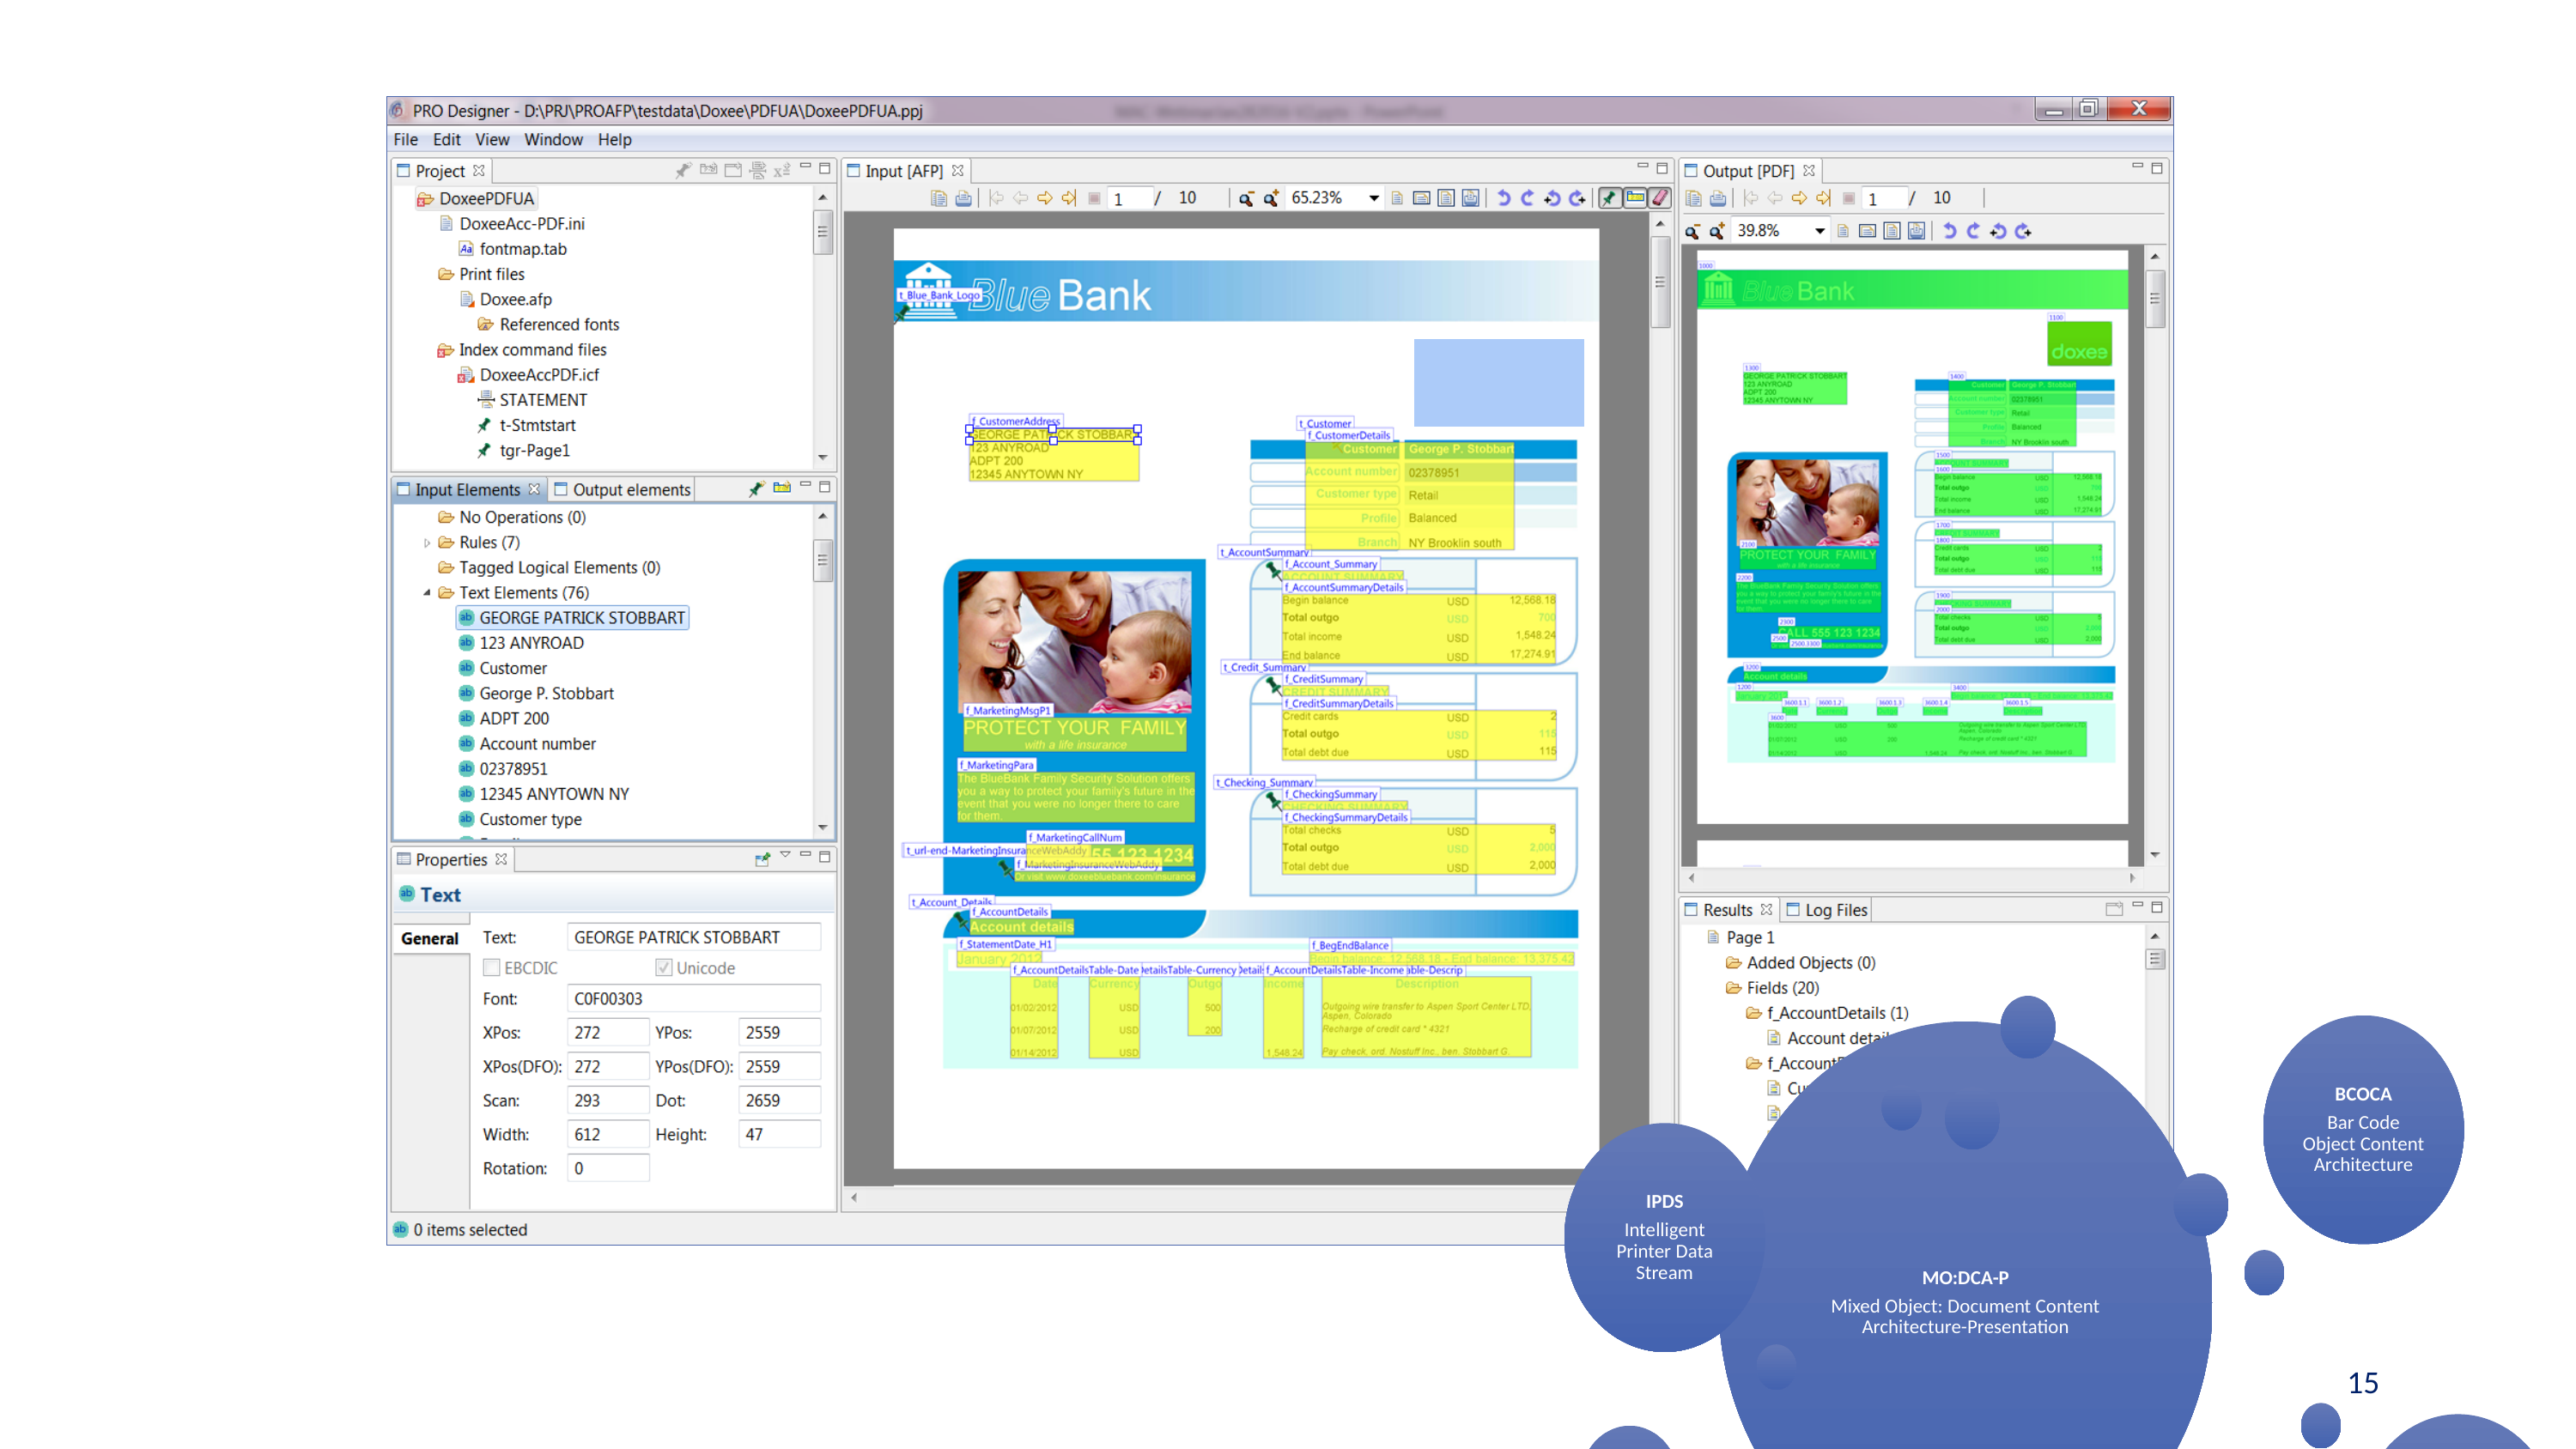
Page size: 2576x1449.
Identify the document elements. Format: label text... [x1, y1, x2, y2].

title PRO Designer Screen Shot [515, 0, 2254, 153]
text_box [386, 96, 2174, 1246]
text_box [1545, 882, 2496, 1449]
